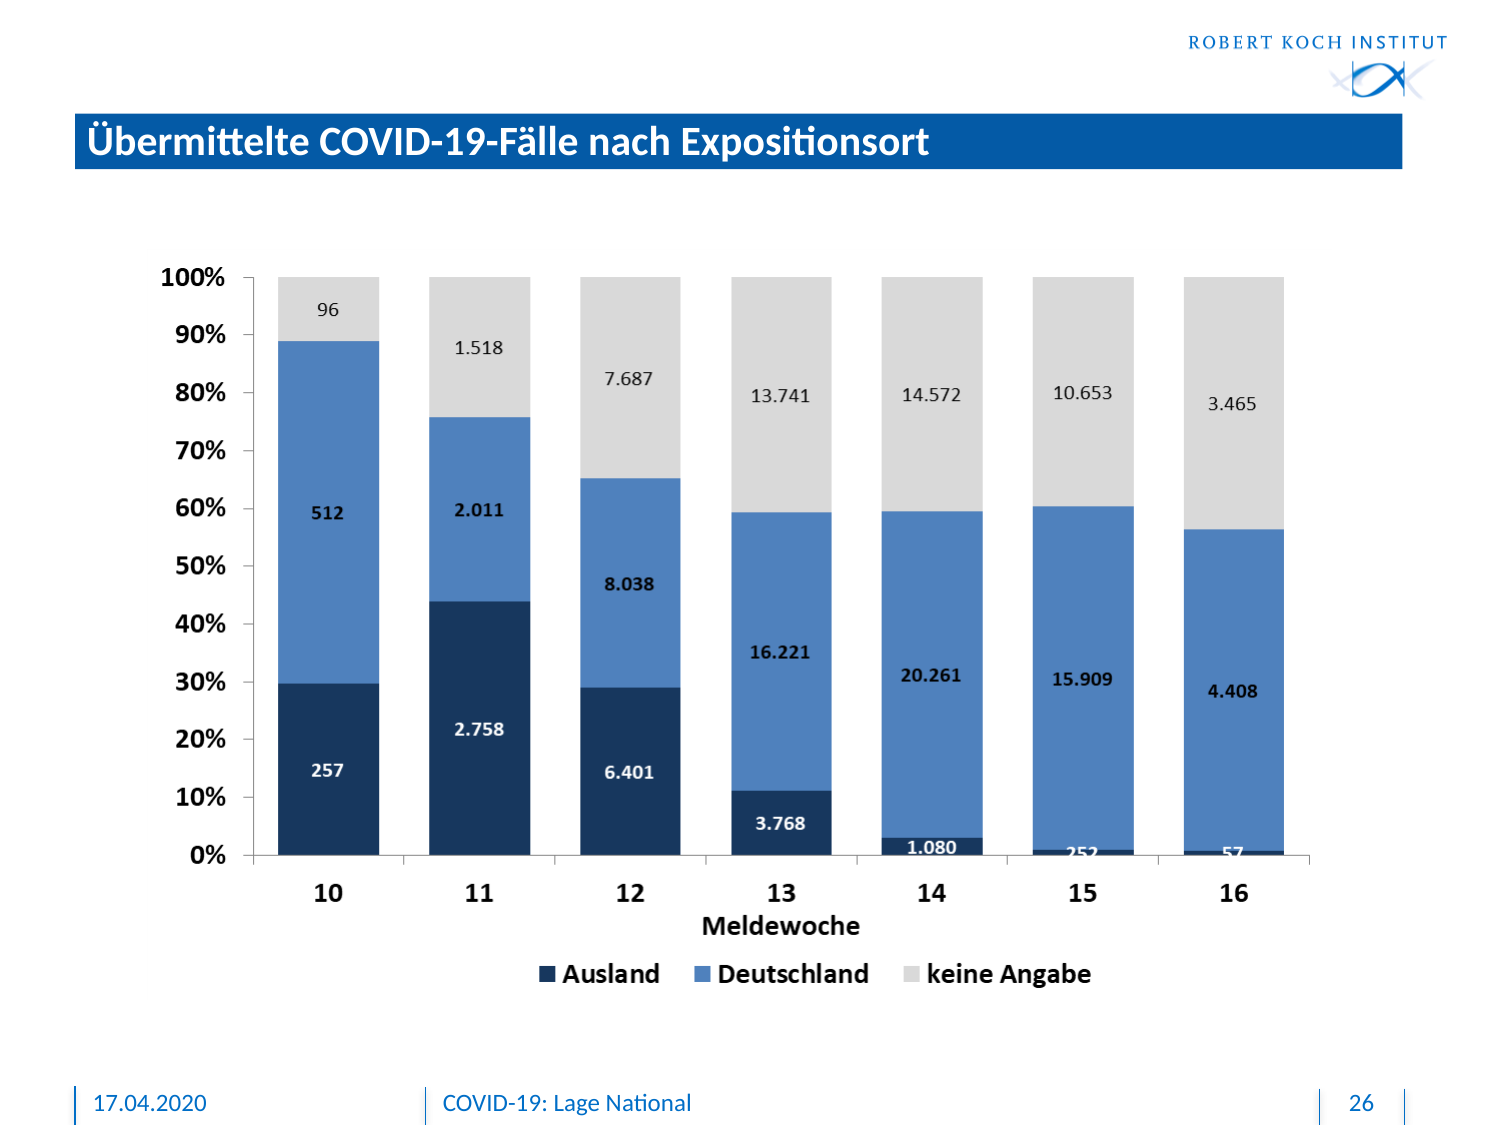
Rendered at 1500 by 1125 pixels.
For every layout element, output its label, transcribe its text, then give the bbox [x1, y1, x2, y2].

slide_number 26 [1321, 1086, 1403, 1119]
footer COVID-19: Lage National [442, 1086, 1293, 1119]
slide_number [92, 1086, 398, 1119]
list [145, 248, 1332, 1001]
picture [1182, 29, 1454, 109]
title Übermittelte COVID-19-Fälle nach Expositionsort [75, 113, 1403, 170]
